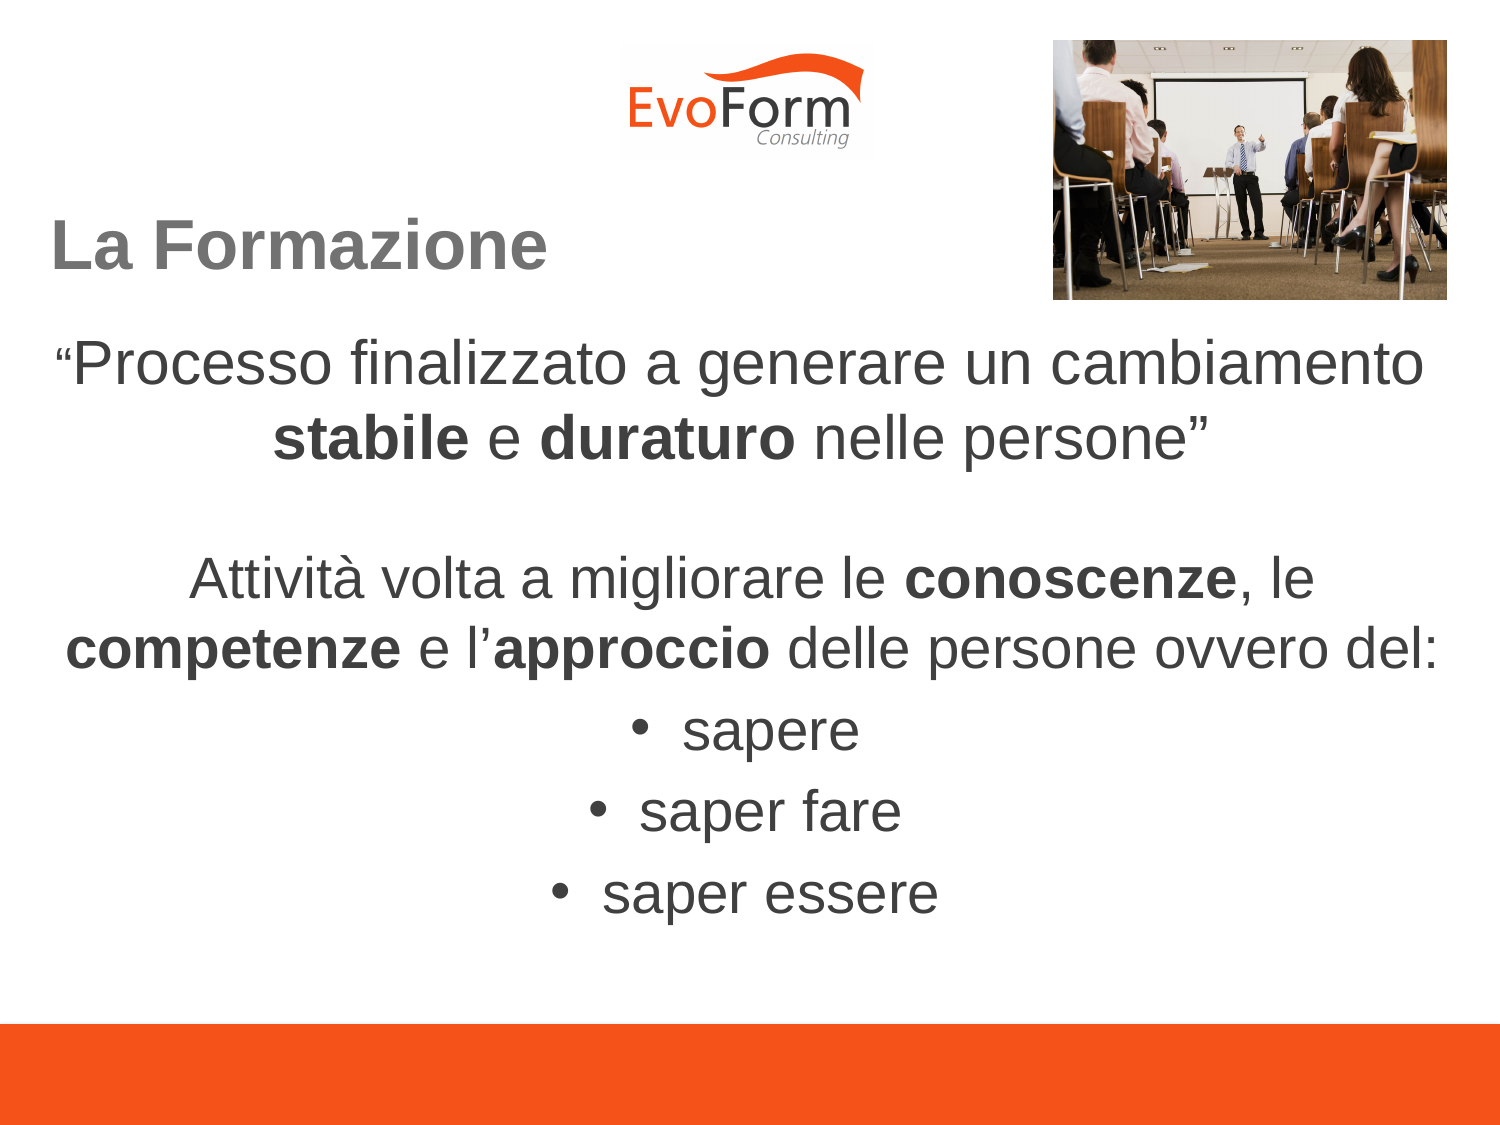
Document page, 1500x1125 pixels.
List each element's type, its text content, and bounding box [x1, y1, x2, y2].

picture [621, 42, 874, 160]
text_box Attività volta a migliorare le conoscenze, le competenze e l’approccio delle persone ovvero del: sapere saper fare saper essere [48, 532, 1458, 968]
text_box [0, 1023, 1500, 1125]
picture [1052, 40, 1447, 300]
text_box “Processo finalizzato a generare un cambiamento stabile e duraturo nelle persone” [36, 314, 1447, 509]
text_box La Formazione [50, 170, 1047, 284]
